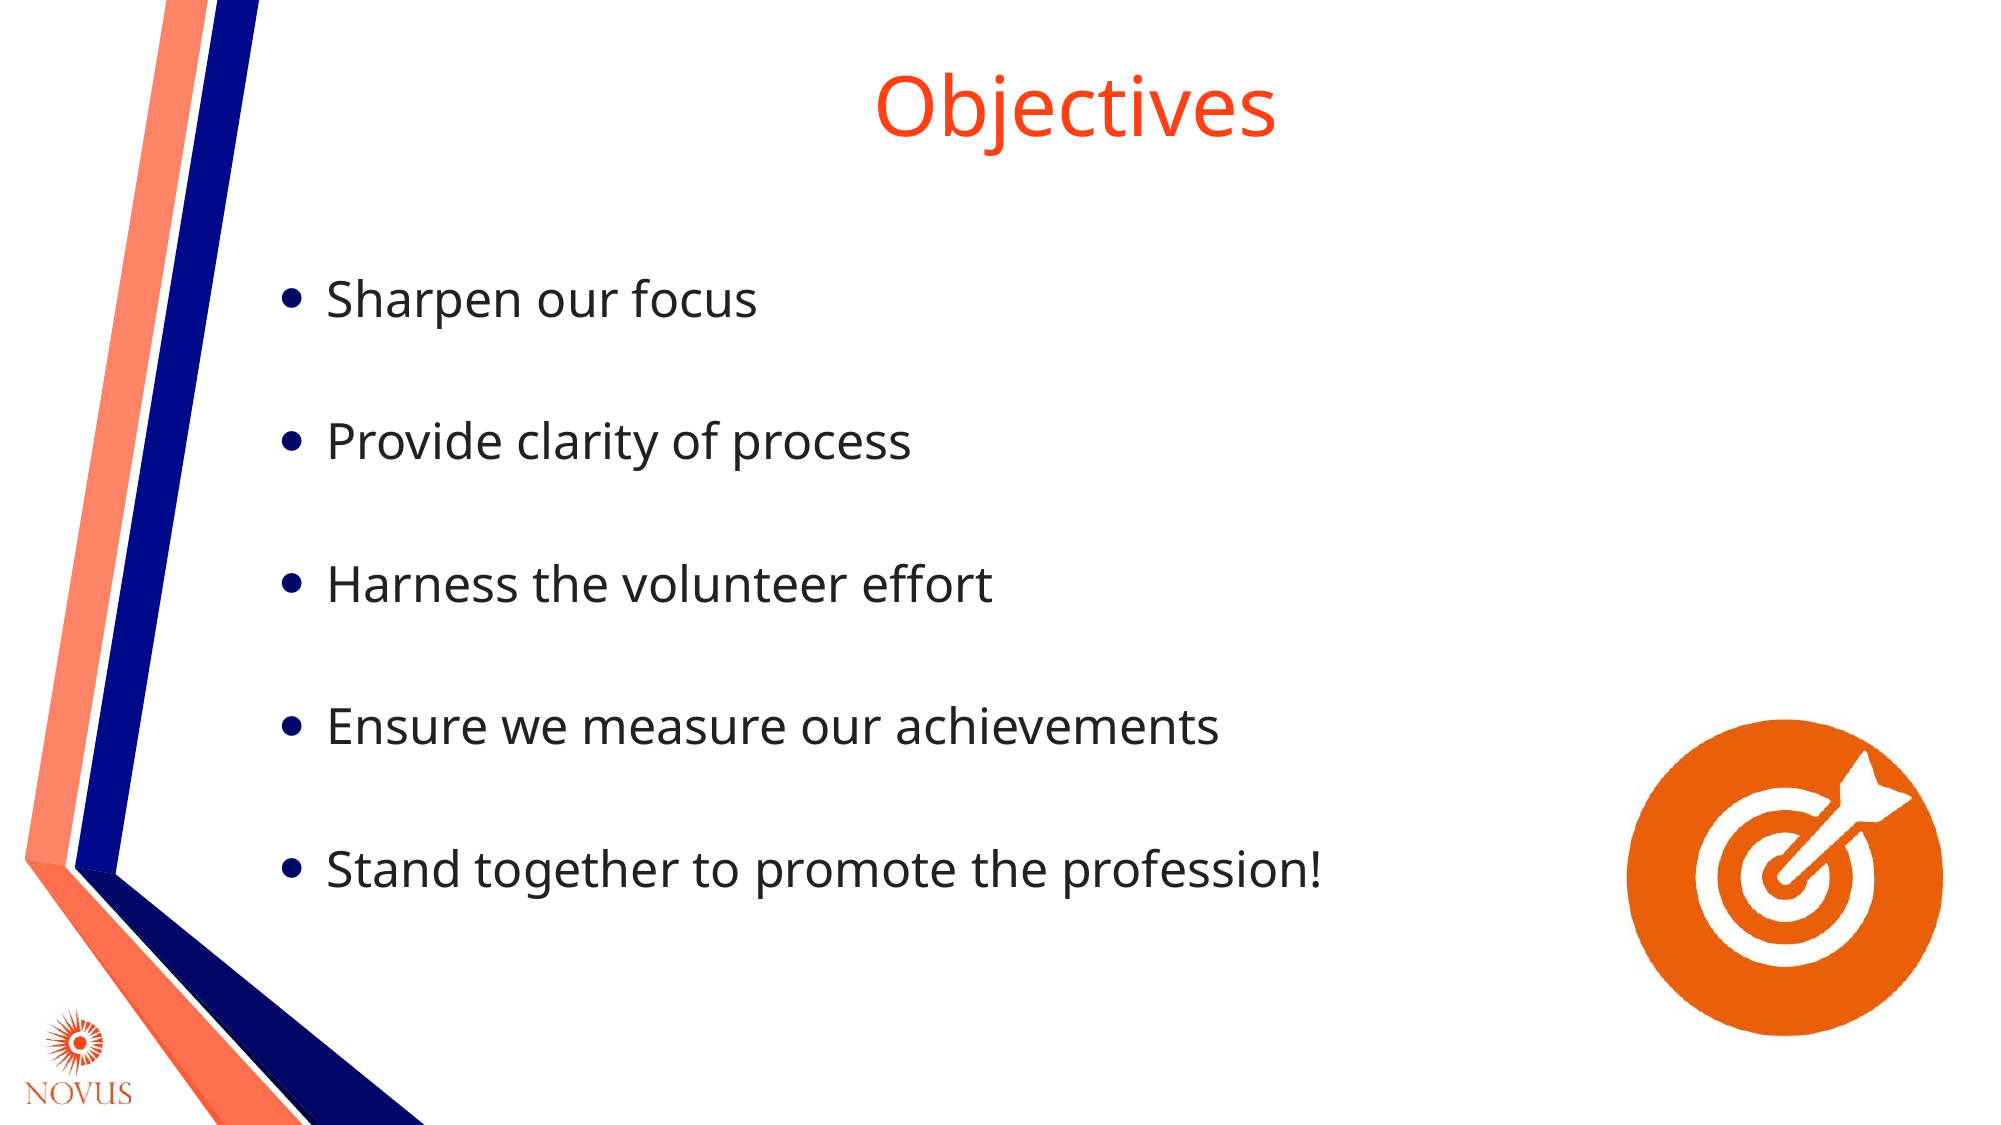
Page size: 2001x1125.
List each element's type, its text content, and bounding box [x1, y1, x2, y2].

list Sharpen our focus Provide clarity of process Harness the volunteer effort Ensure we measure our achievements Stand together to promote the profession! [264, 200, 1887, 950]
picture [1611, 705, 1956, 1051]
title Objectives [264, 40, 1887, 165]
picture [18, 1006, 131, 1110]
